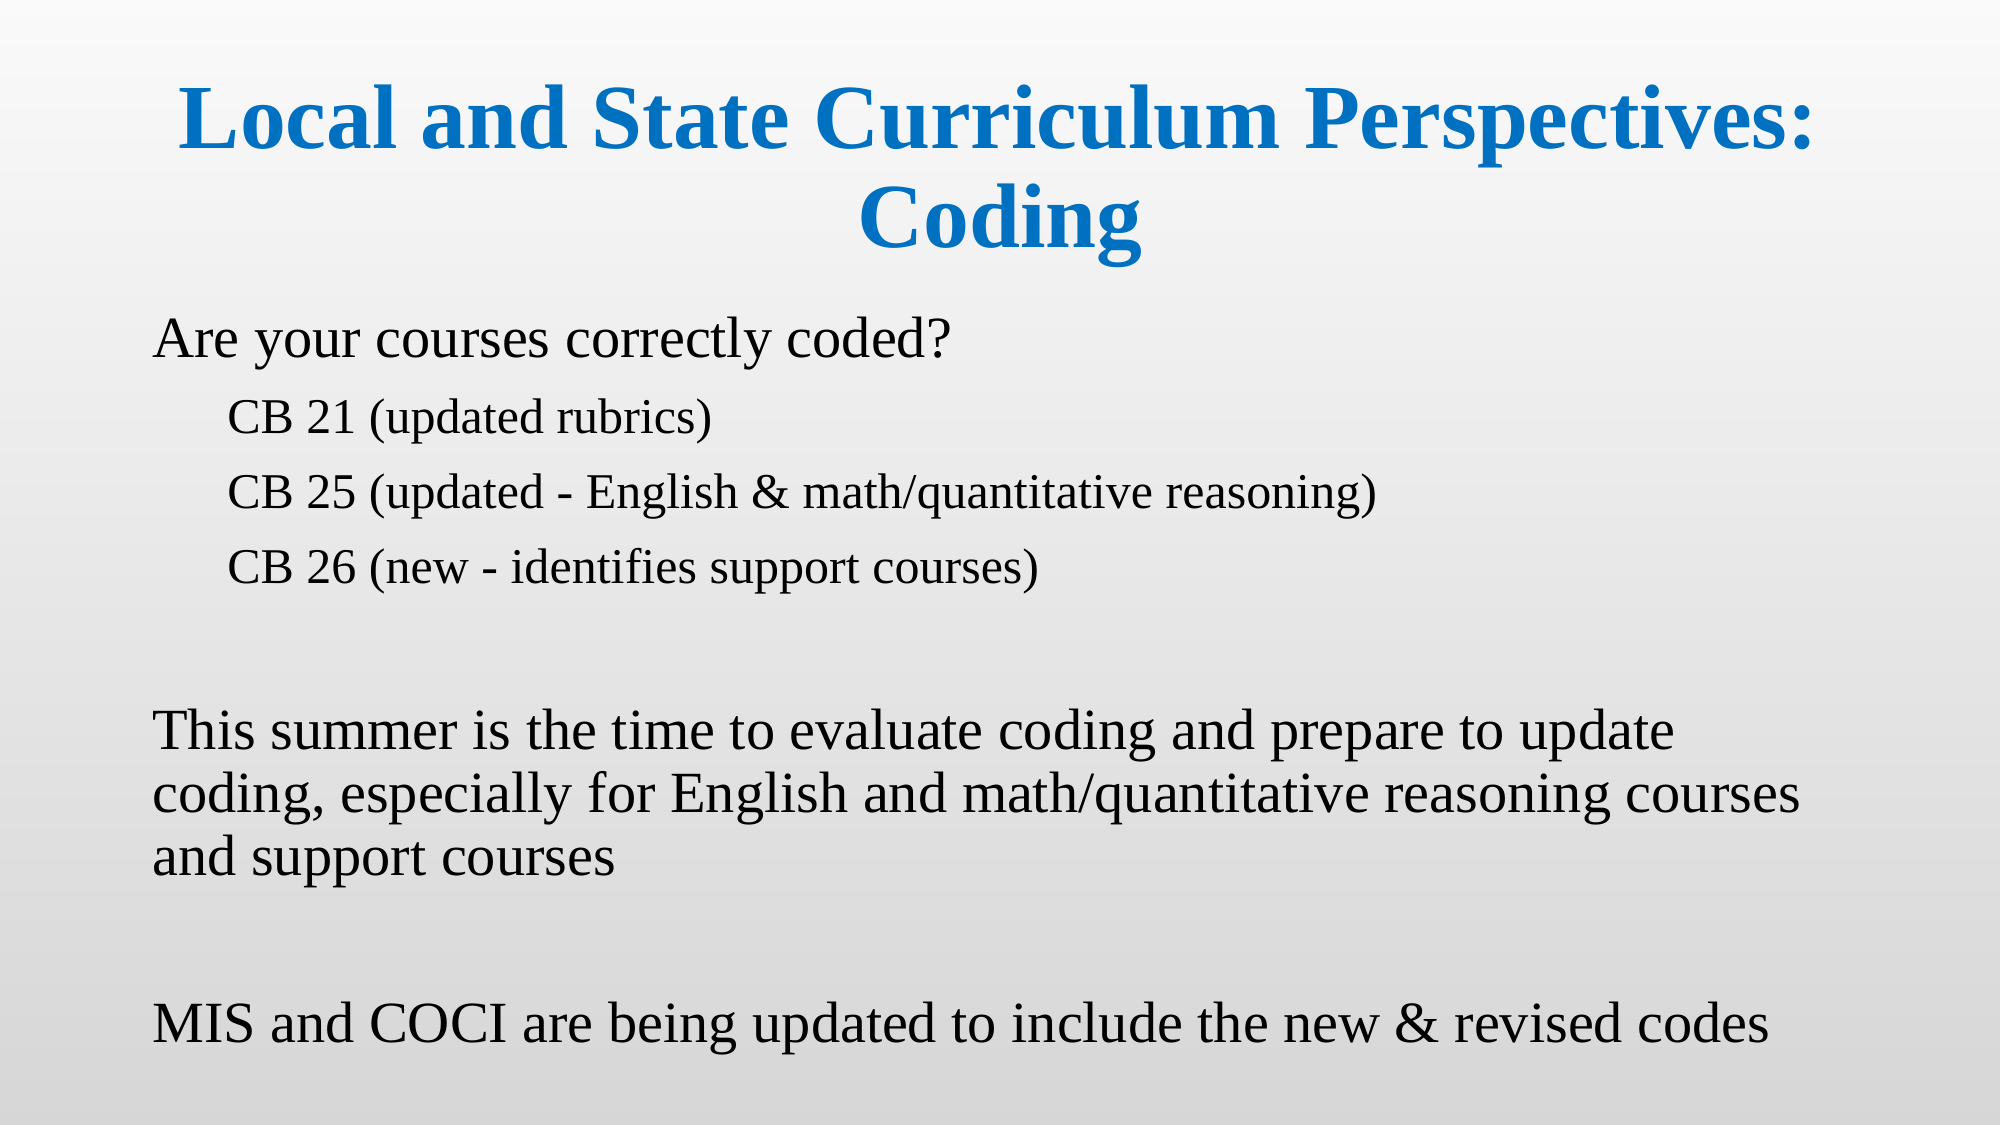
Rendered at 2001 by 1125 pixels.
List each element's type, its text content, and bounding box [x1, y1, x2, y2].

list Are your courses correctly coded? CB 21 (updated rubrics) CB 25 (updated - English & math/quantitative reasoning) CB 26 (new - identifies support courses) This summer is the time to evaluate coding and prepare to update coding, especially for English and math/quantitative reasoning courses and support courses MIS and COCI are being updated to include the new & revised codes [137, 299, 1863, 1083]
title Local and State Curriculum Perspectives: Coding [137, 59, 1863, 278]
